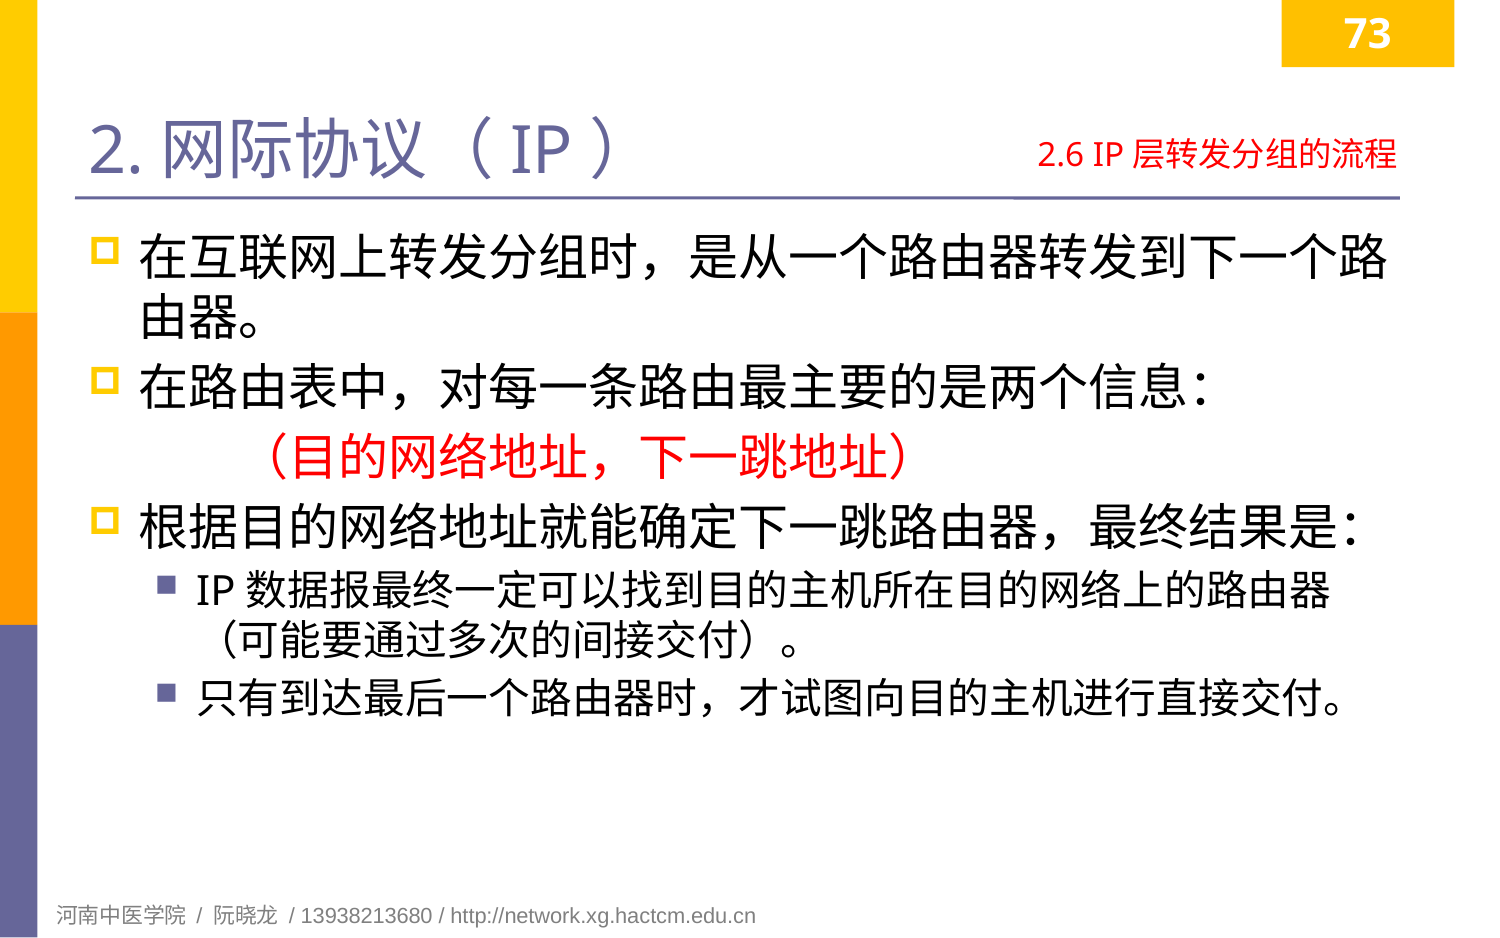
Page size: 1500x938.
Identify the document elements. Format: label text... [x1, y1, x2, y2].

slide_number 73 [1281, 0, 1455, 68]
title 2.网际协议（IP） [75, 37, 1425, 194]
list 2.6 IP层转发分组的流程 [939, 126, 1412, 186]
list 在互联网上转发分组时，是从一个路由器转发到下一个路由器。 在路由表中，对每一条路由最主要的是两个信息： （目的网络地址，下一跳地址） 根据目的网络地址就能确定下一跳路由器，最终结果是： IP数据报最终一定可以找到目的主机所在目的网络上的路由器（可能要通过多次的间接交付）。 只有到达最后一个路由器时，才试图向目的主机进行直接交付。 [75, 218, 1425, 839]
